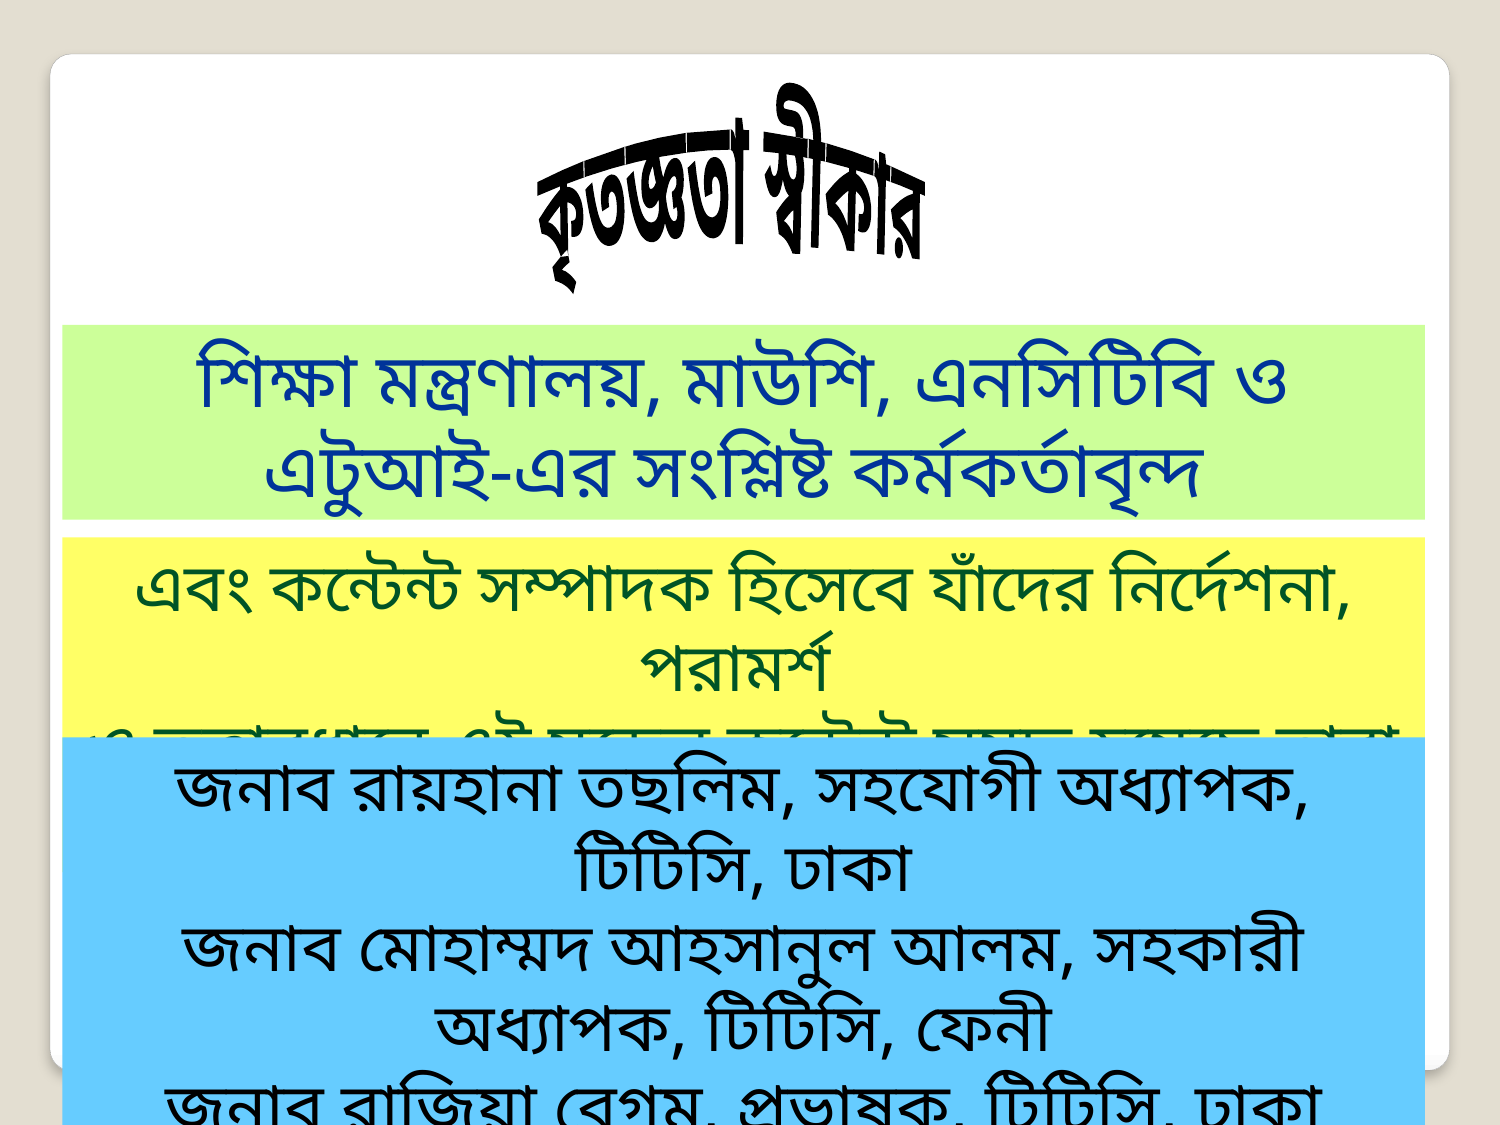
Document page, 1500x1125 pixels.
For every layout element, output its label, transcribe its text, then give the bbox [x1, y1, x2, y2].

text_box জনাব রায়হানা তছলিম, সহযোগী অধ্যাপক, টিটিসি, ঢাকা জনাব মোহাম্মদ আহসানুল আলম, সহকারী অধ্যাপক, টিটিসি, ফেনী জনাব রাজিয়া বেগম, প্রভাষক, টিটিসি, ঢাকা [62, 737, 1425, 1125]
text_box শিক্ষা মন্ত্রণালয়, মাউশি, এনসিটিবি ও এটুআই-এর সংশ্লিষ্ট কর্মকর্তাবৃন্দ [62, 324, 1425, 520]
text_box এবং কন্টেন্ট সম্পাদক হিসেবে যাঁদের নির্দেশনা, পরামর্শ ও তত্ত্বাবধানে এই মডেল কন্টেন্ট সমৃদ্ধ হয়েছে তারা হলেন- [62, 537, 1425, 737]
